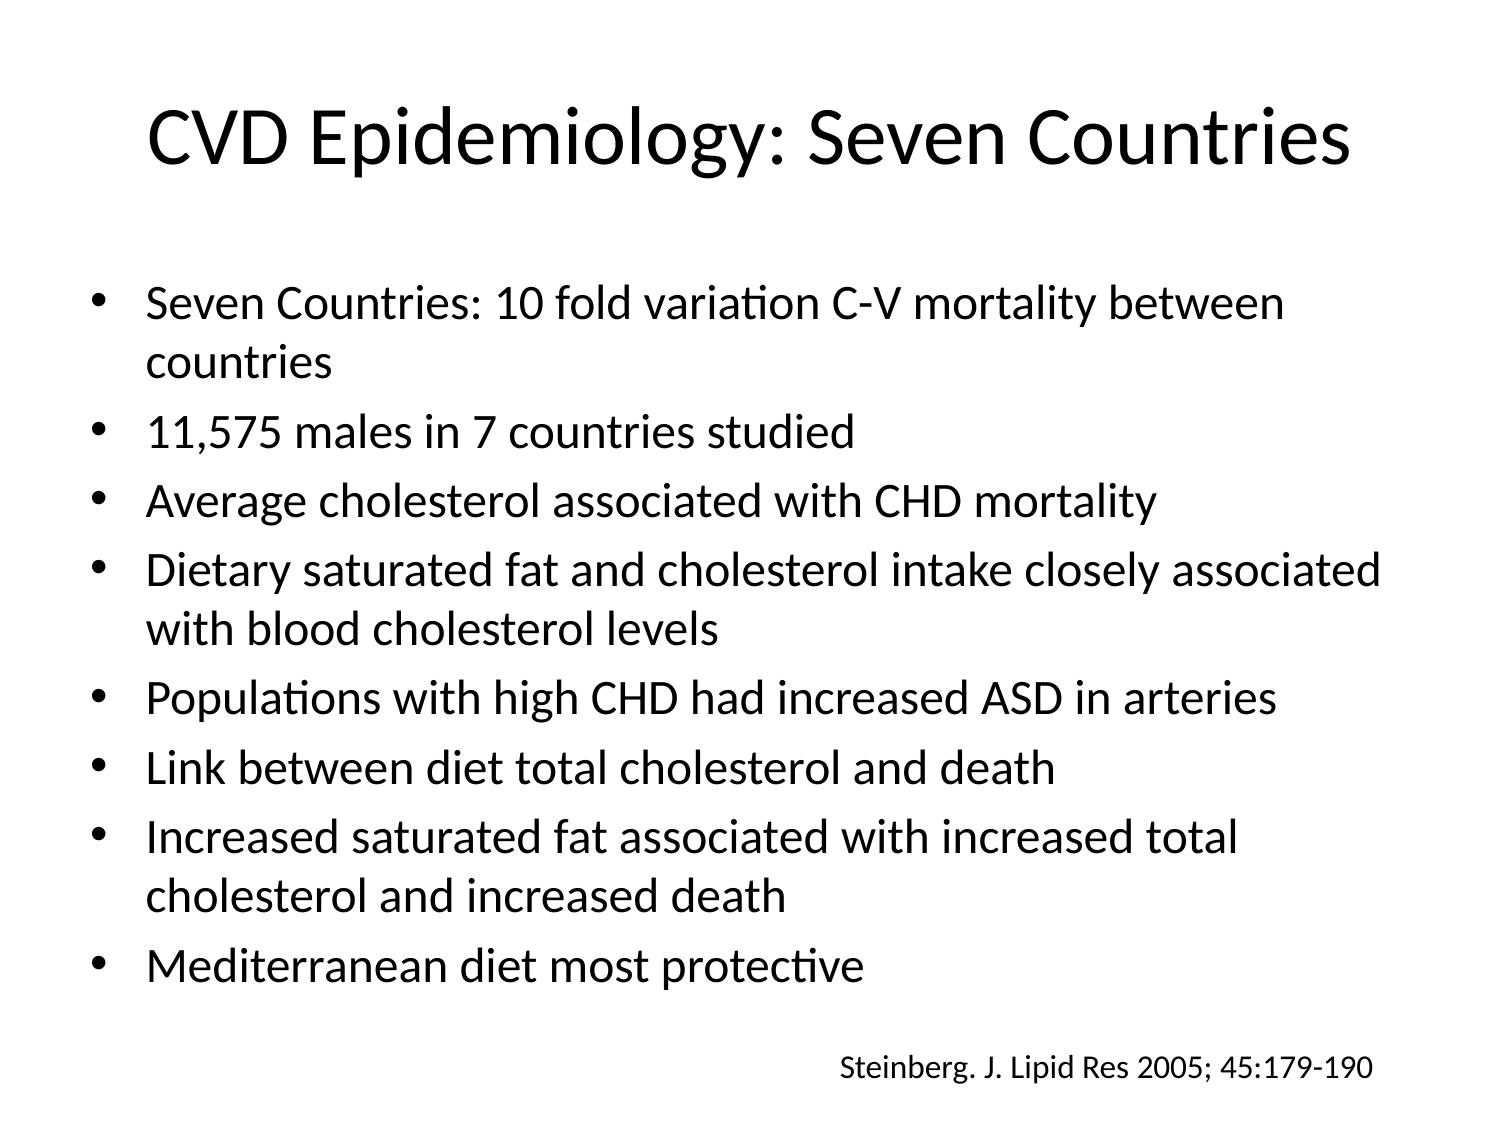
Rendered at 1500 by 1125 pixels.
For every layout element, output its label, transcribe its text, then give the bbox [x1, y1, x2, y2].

list Seven Countries: 10 fold variation C-V mortality between countries 11,575 males in 7 countries studied Average cholesterol associated with CHD mortality Dietary saturated fat and cholesterol intake closely associated with blood cholesterol levels Populations with high CHD had increased ASD in arteries Link between diet total cholesterol and death Increased saturated fat associated with increased total cholesterol and increased death Mediterranean diet most protective [75, 262, 1425, 1005]
text_box Steinberg. J. Lipid Res 2005; 45:179-190 [825, 1037, 1475, 1093]
title CVD Epidemiology: Seven Countries [37, 37, 1463, 225]
